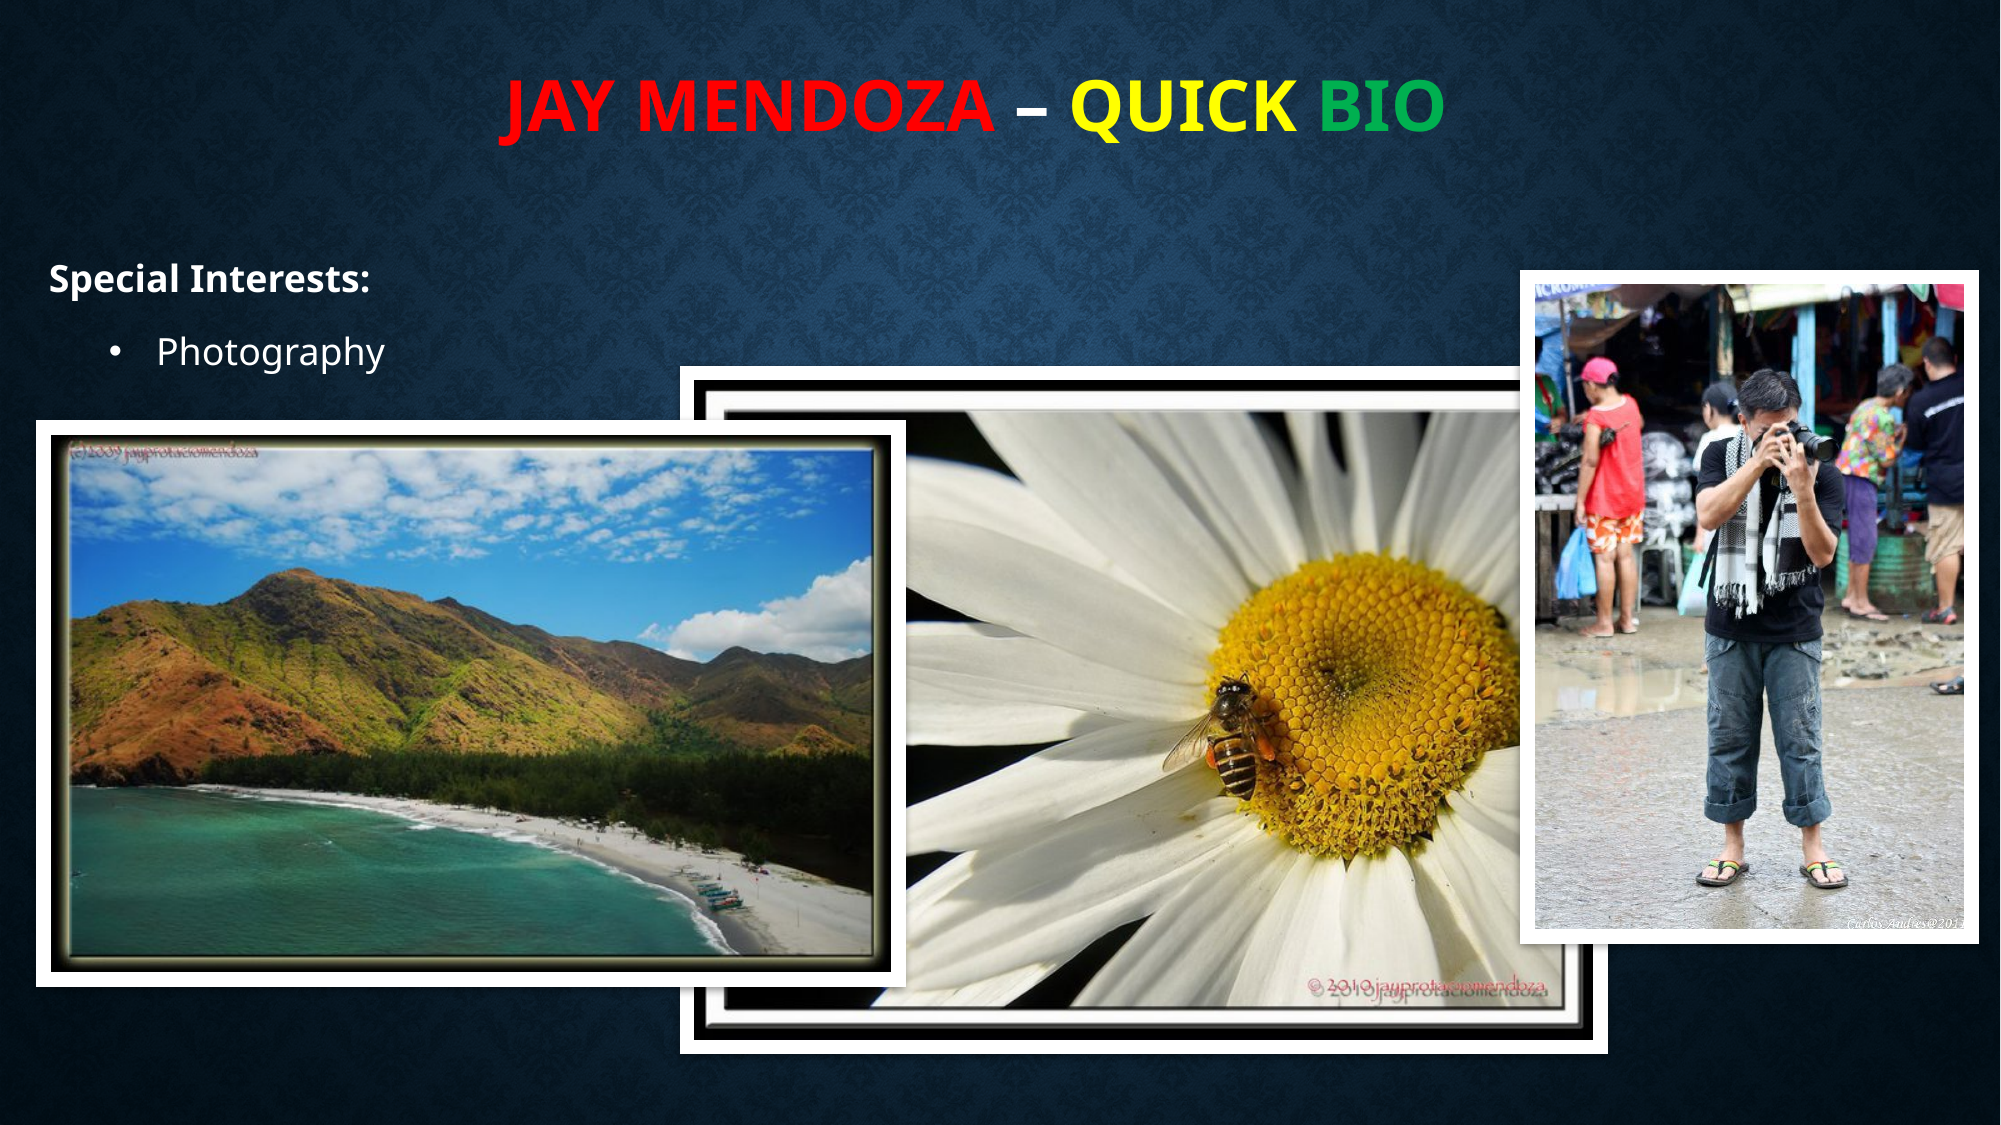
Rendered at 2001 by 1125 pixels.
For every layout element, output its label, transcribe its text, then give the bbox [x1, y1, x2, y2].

title JAY MENDOZA – Quick Bio [126, 0, 1826, 218]
list Special Interests: Photography [33, 238, 472, 381]
picture [50, 283, 1965, 1041]
